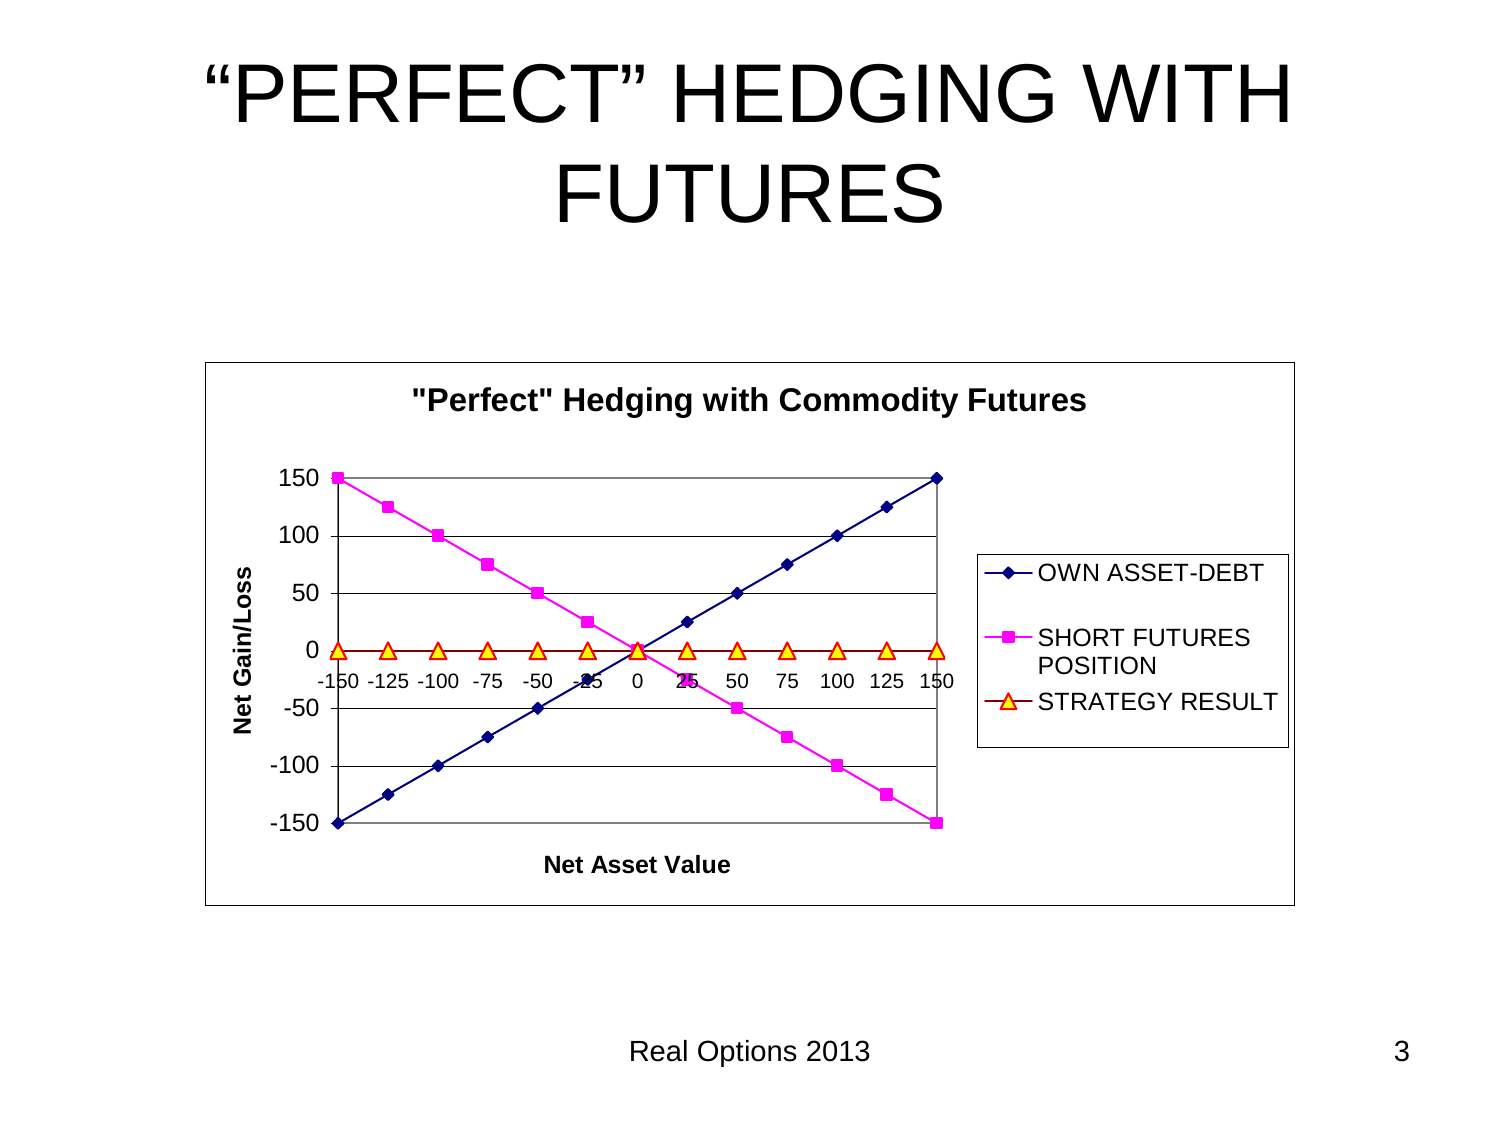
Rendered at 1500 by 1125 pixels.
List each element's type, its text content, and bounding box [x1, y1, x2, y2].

footer Real Options 2013 [512, 1024, 988, 1103]
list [196, 353, 1304, 914]
title “PERFECT” HEDGING WITH FUTURES [74, 44, 1426, 233]
slide_number 3 [1074, 1024, 1426, 1103]
